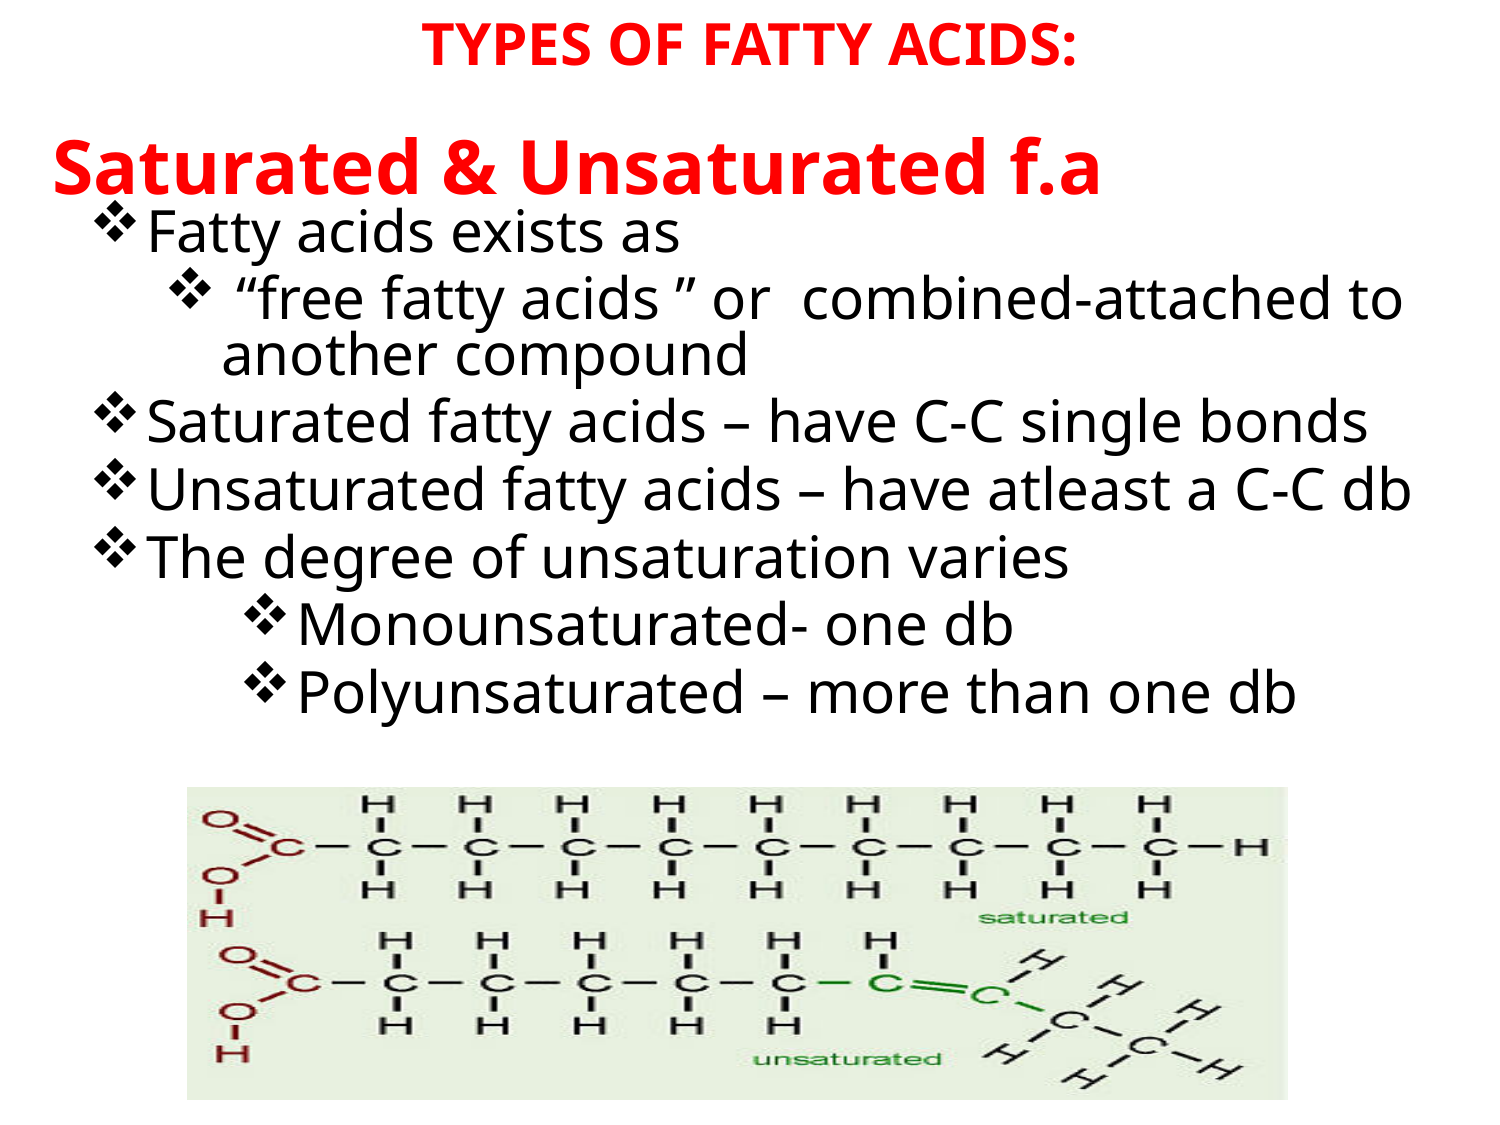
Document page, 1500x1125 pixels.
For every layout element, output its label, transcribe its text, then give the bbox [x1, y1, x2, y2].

text_box [150, 218, 181, 248]
text_box TYPES OF FATTY ACIDS: [74, 0, 1425, 93]
picture [187, 787, 1288, 1101]
text_box Saturated & Unsaturated f.a [37, 112, 1139, 218]
text_box Fatty acids exists as “free fatty acids ” or combined-attached to another compound Saturated fatty acids – have C-C single bonds Unsaturated fatty acids – have atleast a C-C db The degree of unsaturation varies Monounsaturated- one db Polyunsaturated – more than one db [75, 199, 1463, 1088]
